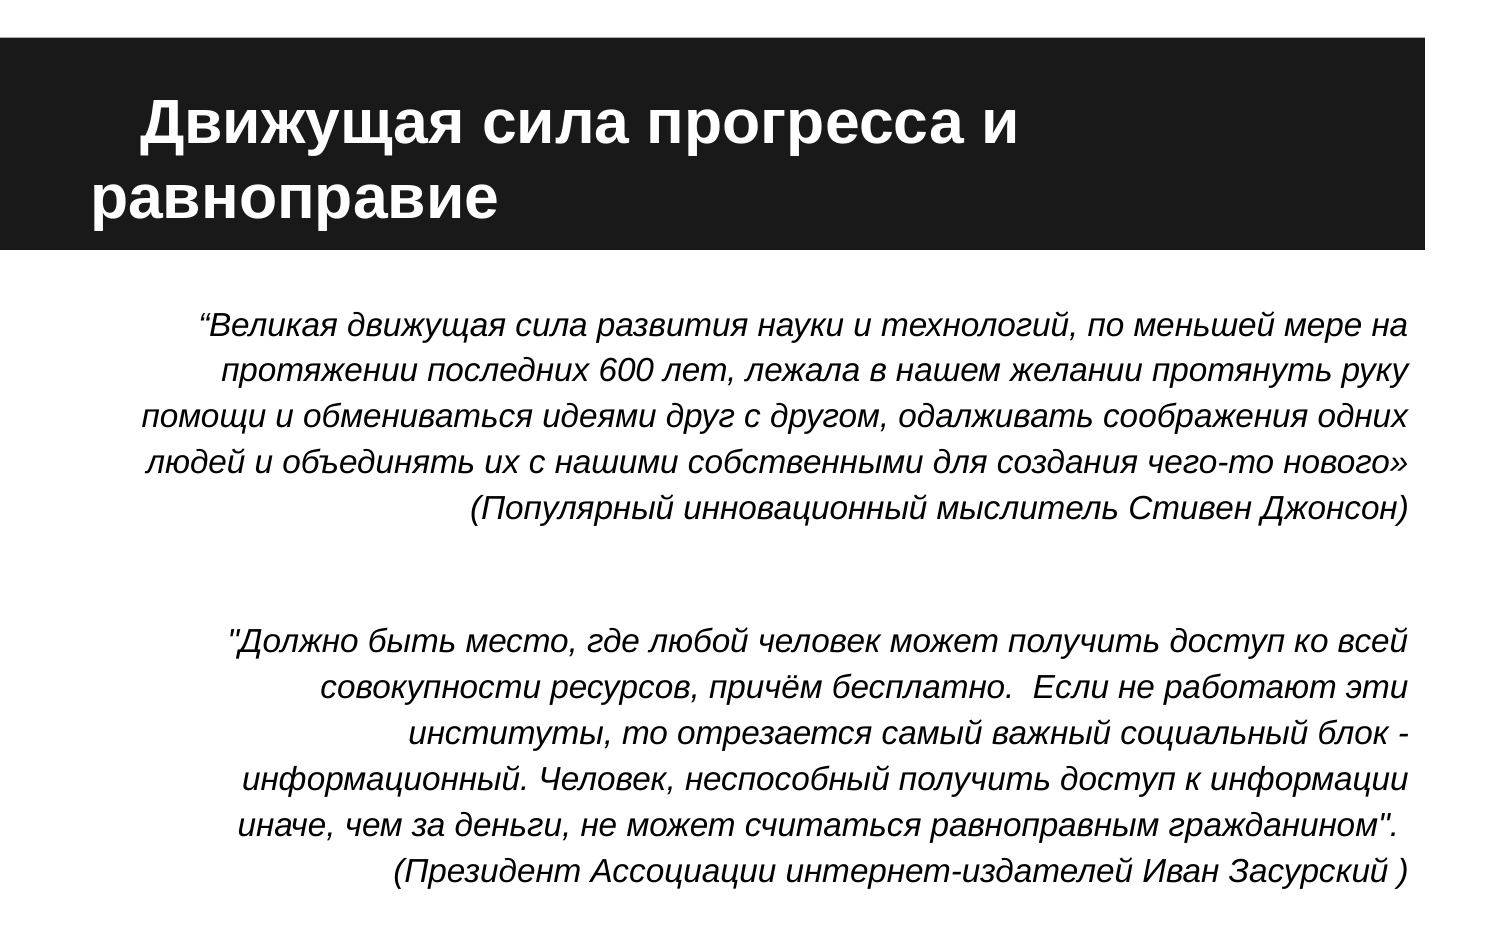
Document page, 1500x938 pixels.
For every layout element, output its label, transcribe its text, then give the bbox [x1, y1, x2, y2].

title Движущая сила прогресса и равноправие [75, 37, 1425, 246]
list “Великая движущая сила развития науки и технологий, по меньшей мере на протяжении последних 600 лет, лежала в нашем желании протянуть руку помощи и обмениваться идеями друг с другом, одалживать соображения одних людей и объединять их с нашими собственными для создания чего-то нового» (Популярный инновационный мыслитель Стивен Джонсон) "Должно быть место, где любой человек может получить доступ ко всей совокупности ресурсов, причём бесплатно. Если не работают эти институты, то отрезается самый важный социальный блок - информационный. Человек, неспособный получить доступ к информации иначе, чем за деньги, не может считаться равноправным гражданином". (Президент Ассоциации интернет-издателей Иван Засурский ) [75, 281, 1425, 914]
